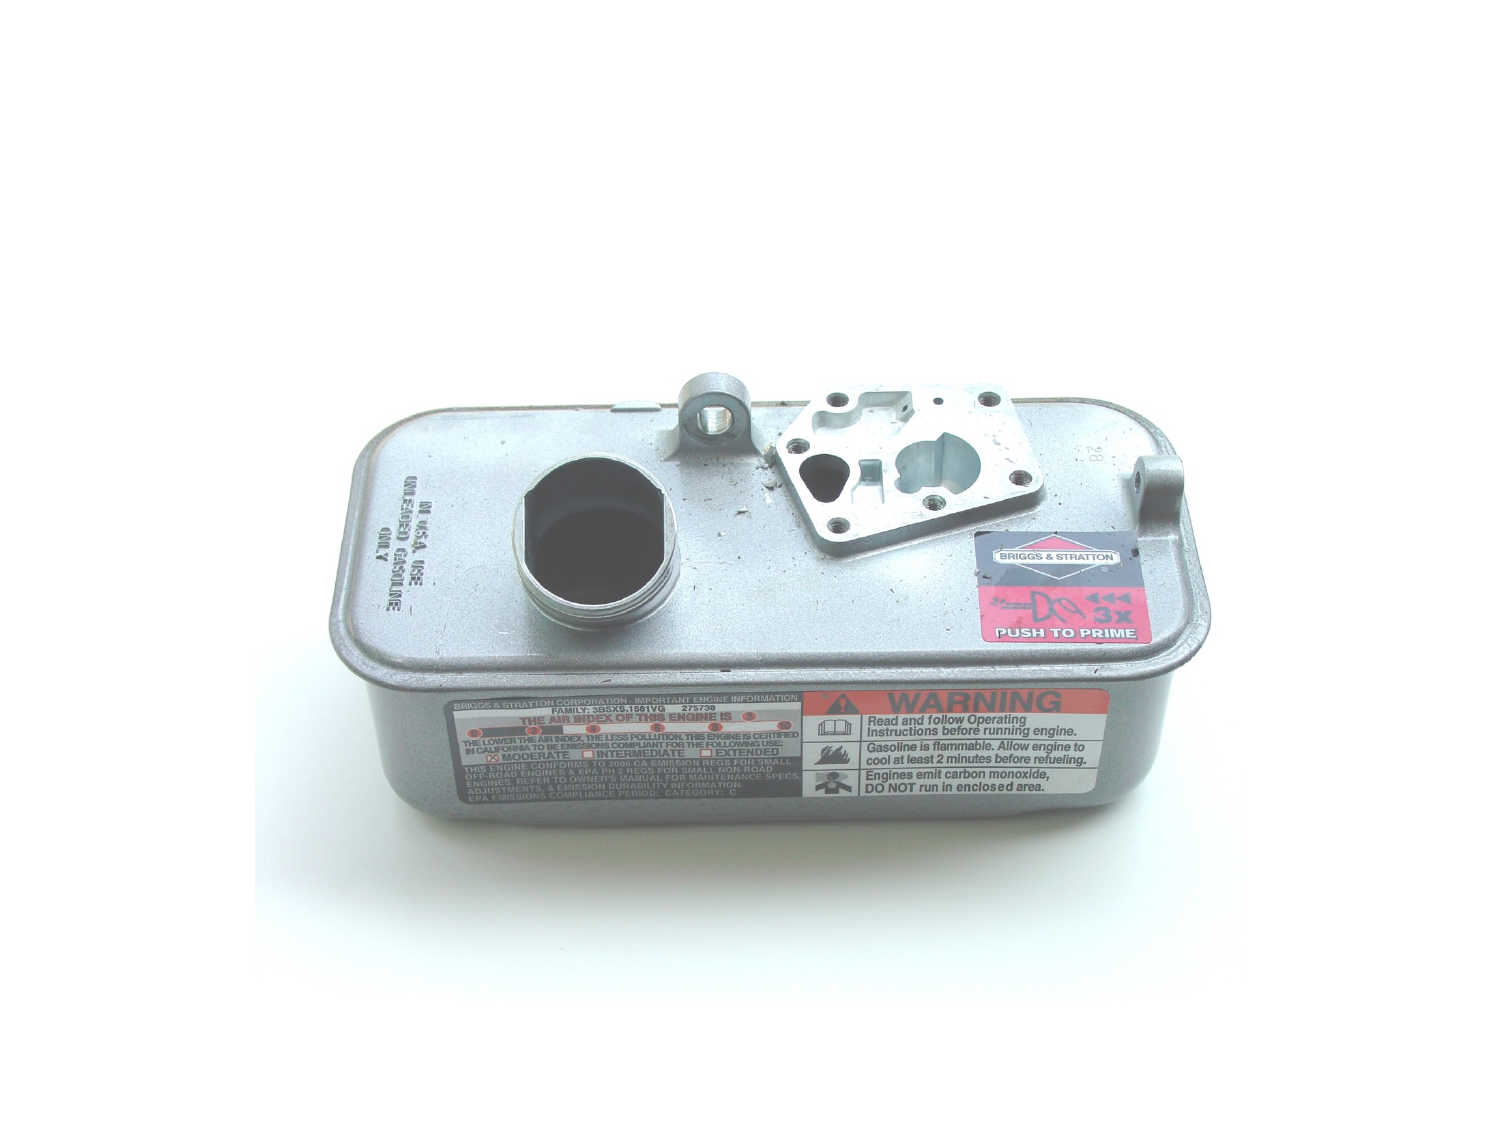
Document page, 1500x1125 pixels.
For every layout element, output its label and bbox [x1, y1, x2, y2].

list [254, 262, 1246, 1006]
